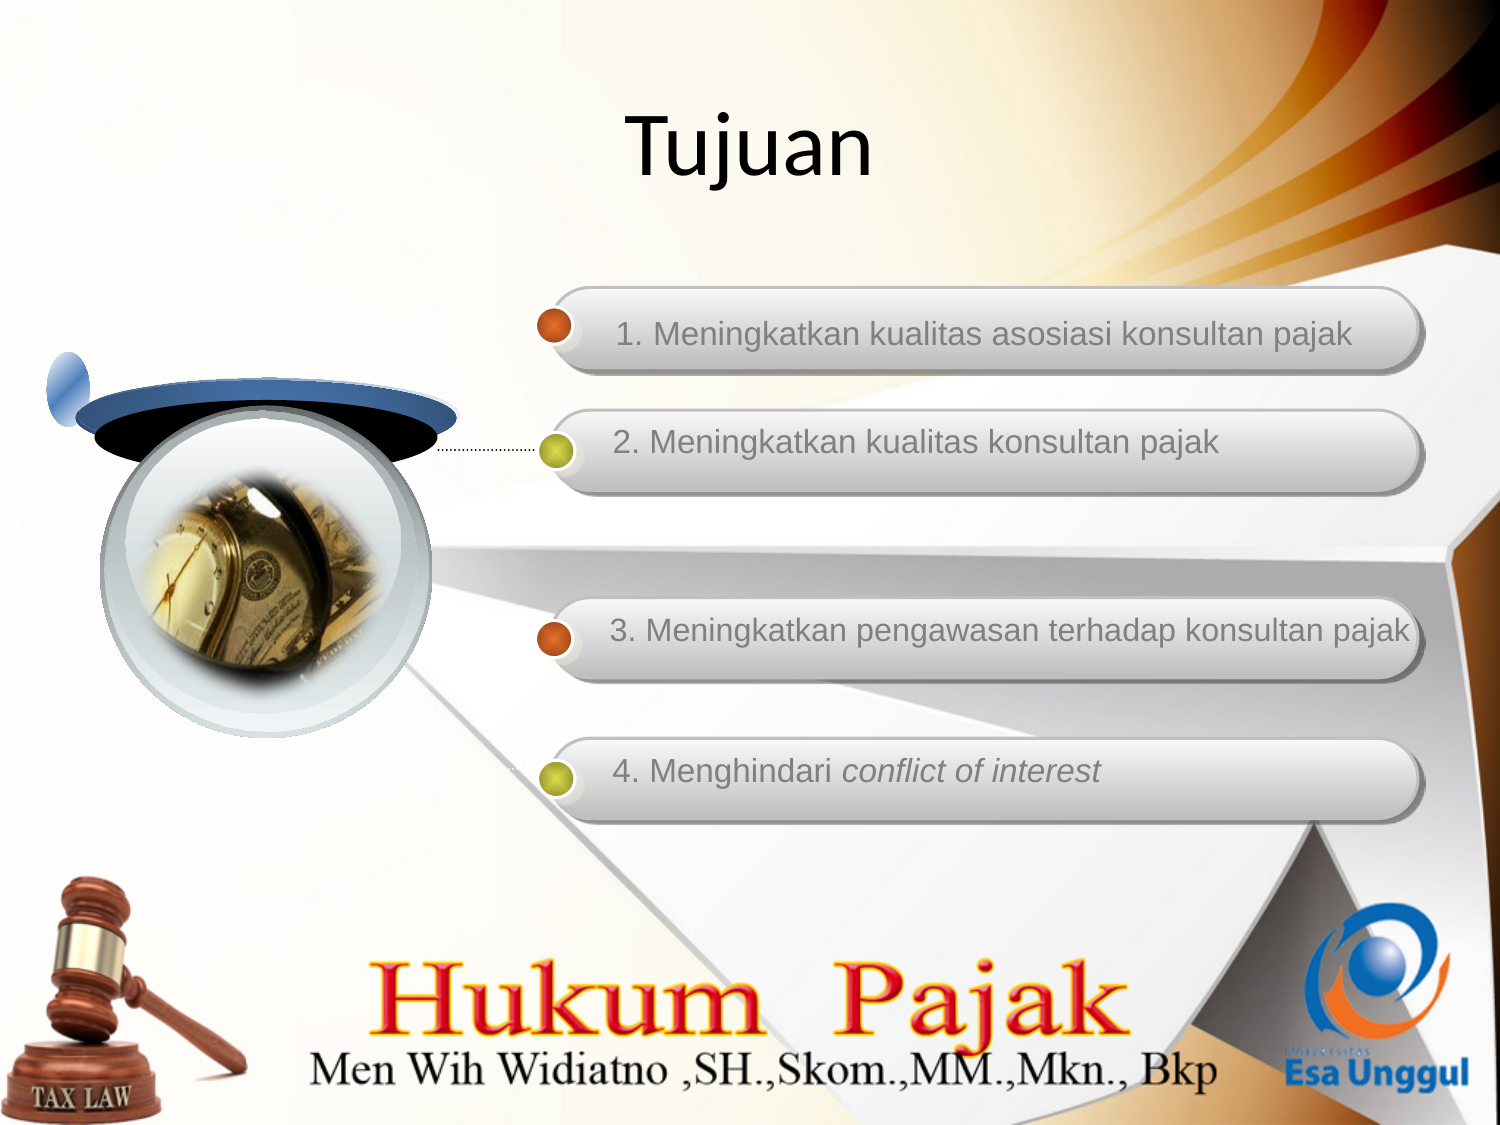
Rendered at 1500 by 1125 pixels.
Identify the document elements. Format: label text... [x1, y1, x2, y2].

text_box [554, 597, 1414, 678]
title Tujuan [75, 45, 1425, 233]
text_box 2. Meningkatkan kualitas konsultan pajak [597, 412, 1496, 468]
text_box 4. Menghindari conflict of interest [597, 741, 1360, 797]
text_box [535, 620, 573, 658]
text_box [46, 327, 460, 766]
text_box [556, 287, 1418, 368]
picture [0, 0, 1500, 1125]
text_box Meningkatkan kualitas asosiasi konsultan pajak [600, 304, 1369, 360]
text_box [535, 306, 573, 345]
text_box [537, 760, 576, 798]
text_box 3. Meningkatkan pengawasan terhadap konsultan pajak [585, 601, 1471, 655]
text_box [537, 432, 576, 470]
text_box [554, 738, 1418, 819]
text_box [554, 410, 1414, 491]
